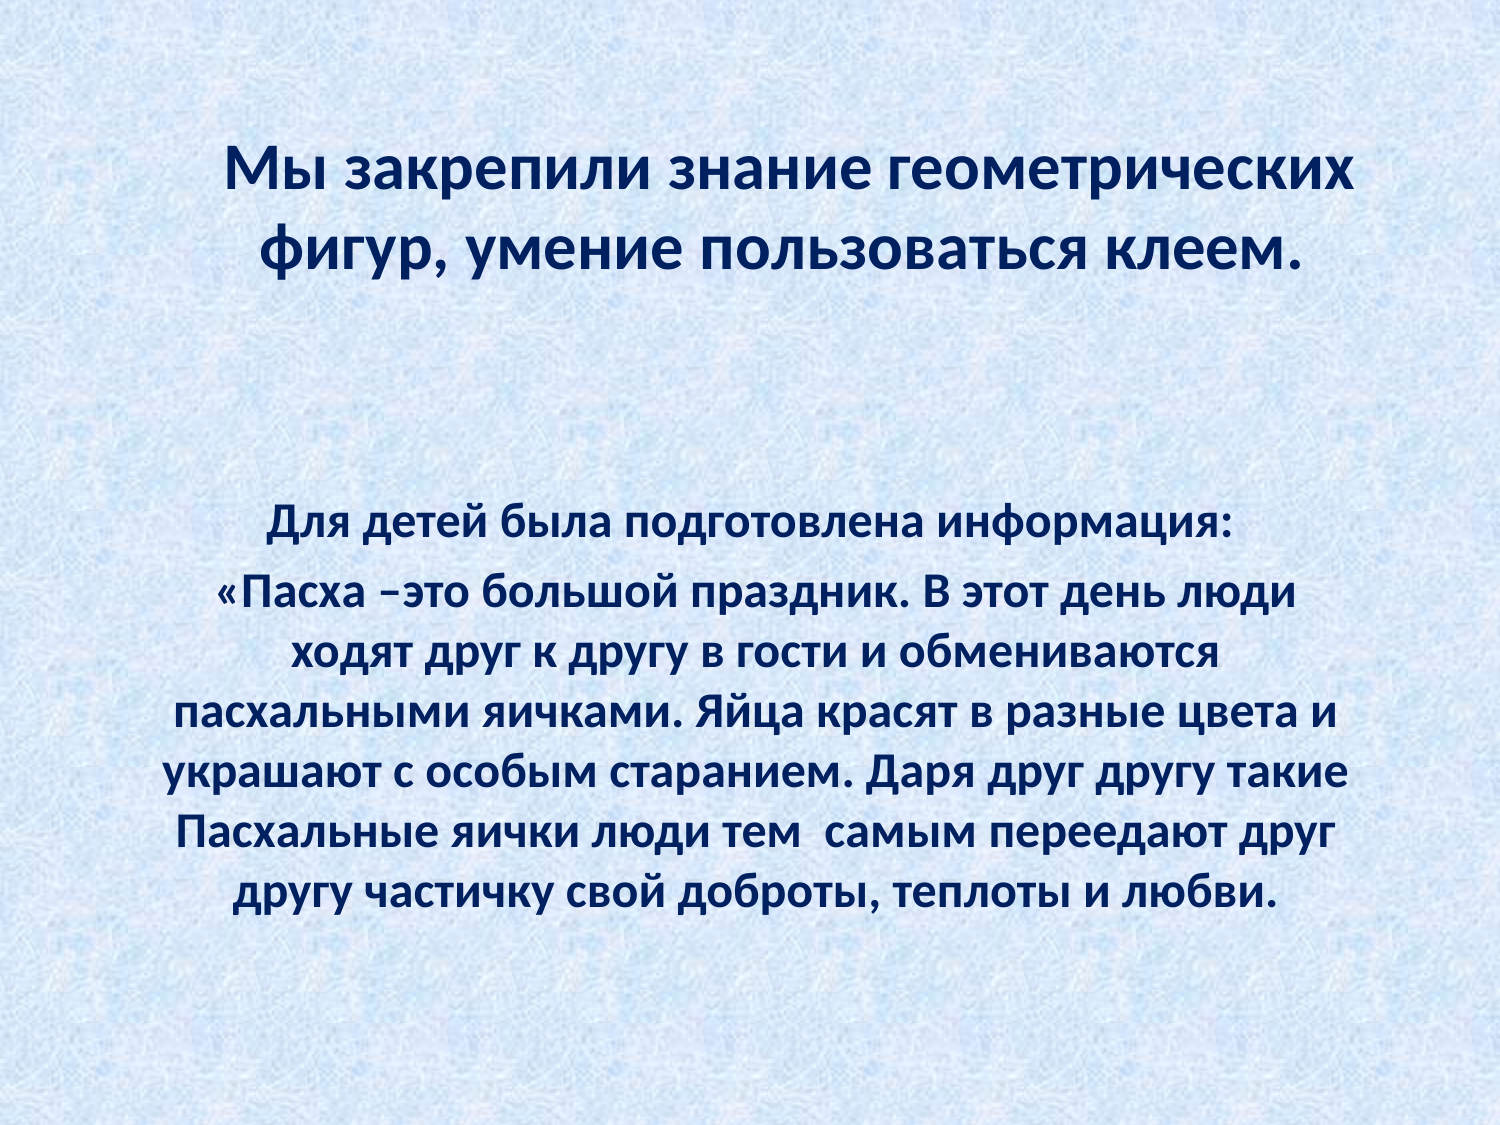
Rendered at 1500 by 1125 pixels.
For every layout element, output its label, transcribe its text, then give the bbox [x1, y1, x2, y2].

subtitle Для детей была подготовлена информация: «Пасха –это большой праздник. В этот день люди ходят друг к другу в гости и обмениваются пасхальными яичками. Яйца красят в разные цвета и украшают с особым старанием. Даря друг другу такие Пасхальные яички люди тем самым переедают друг другу частичку свой доброты, теплоты и любви. [140, 480, 1372, 950]
title Мы закрепили знание геометрических фигур, умение пользоваться клеем. [152, 82, 1428, 324]
picture [0, 0, 1500, 1125]
